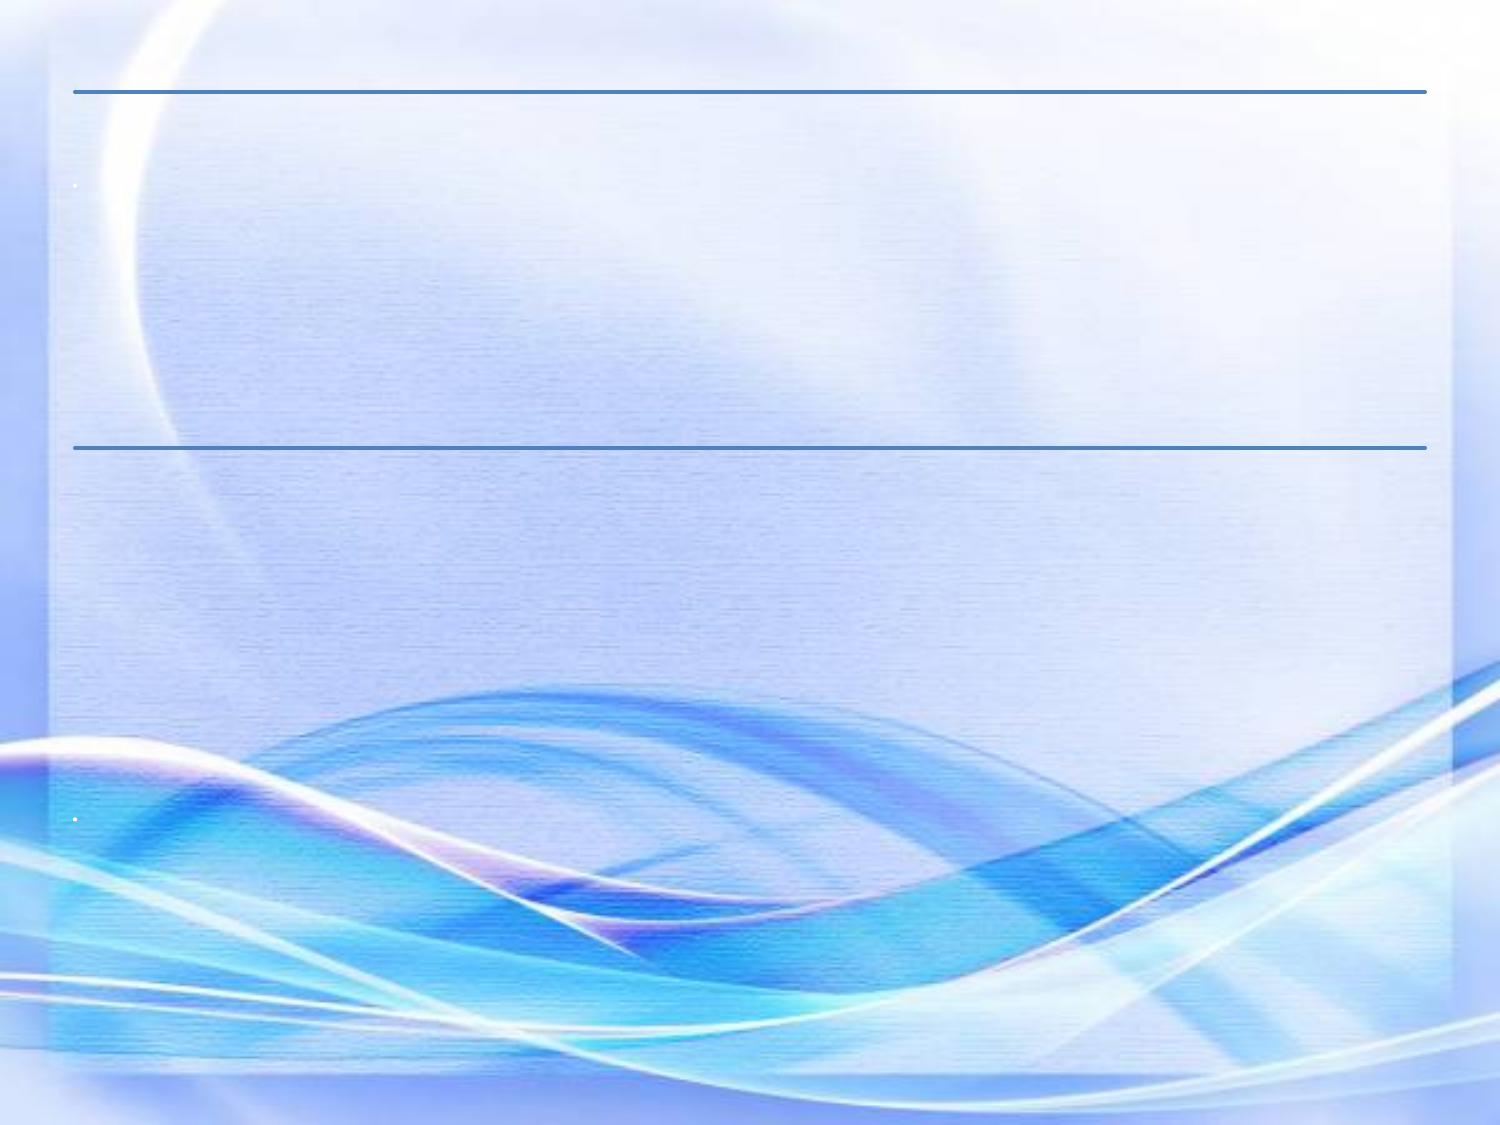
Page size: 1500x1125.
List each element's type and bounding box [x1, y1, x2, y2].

text_box [74, 44, 1426, 233]
text_box [74, 262, 1426, 1006]
picture [0, 0, 1500, 1125]
